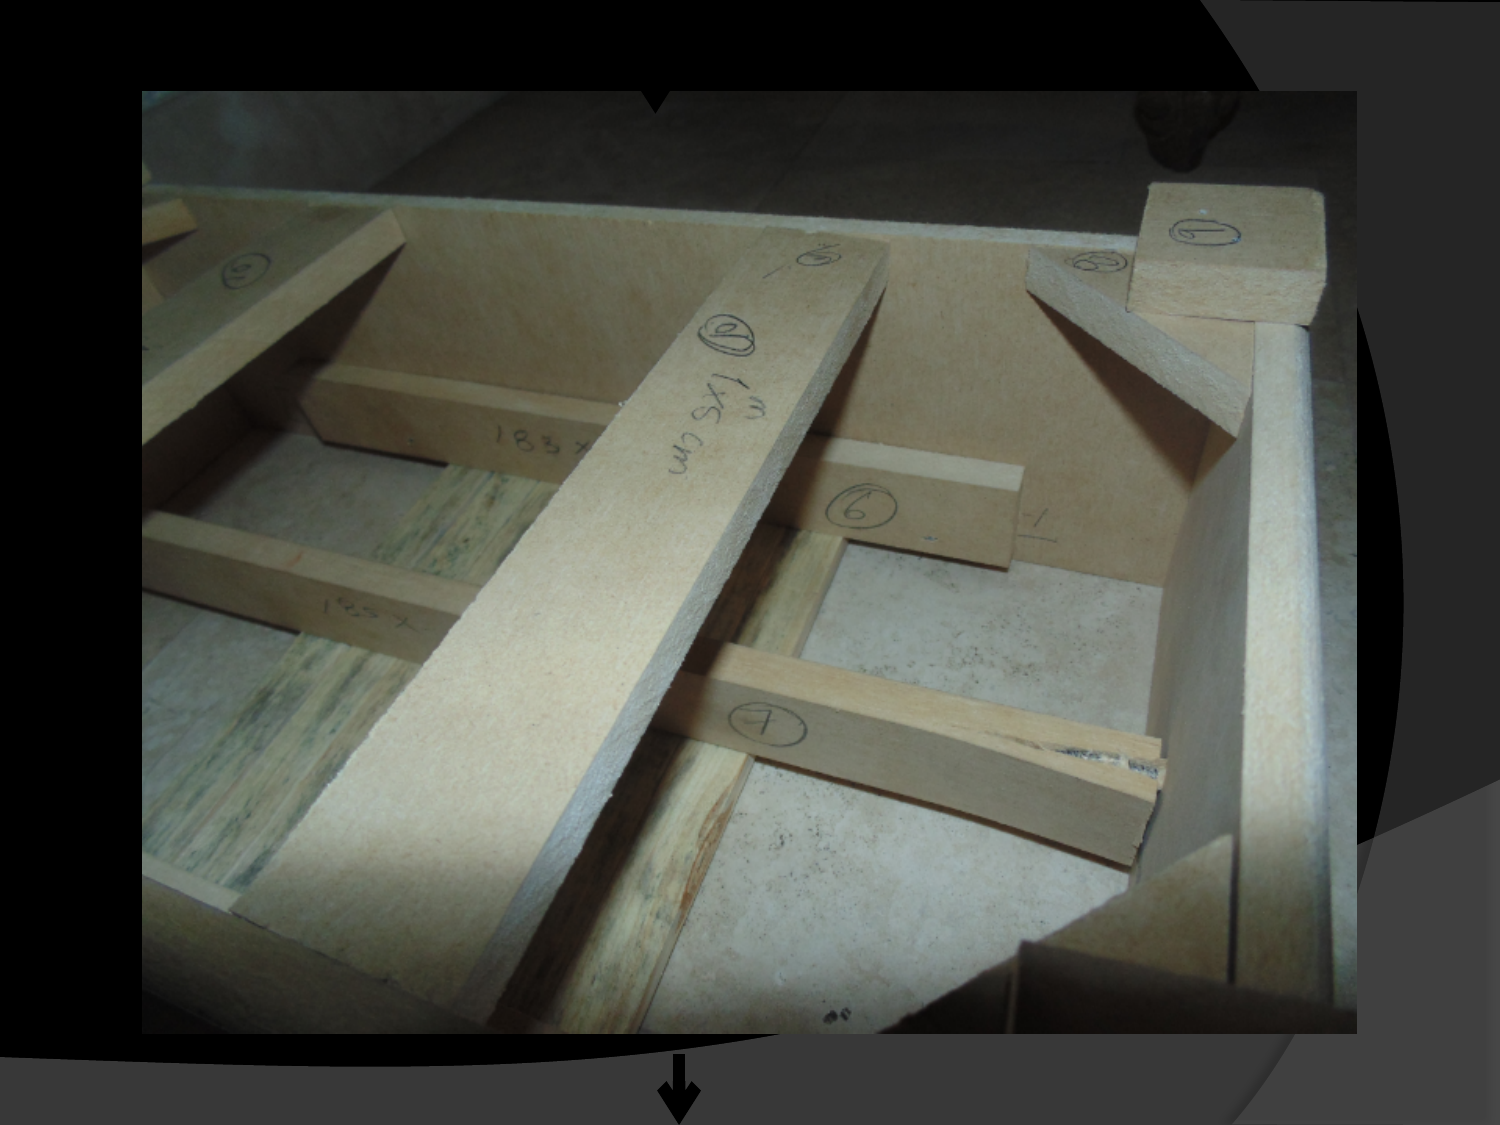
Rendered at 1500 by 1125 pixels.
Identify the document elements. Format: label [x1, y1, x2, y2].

picture [142, 91, 1358, 1034]
